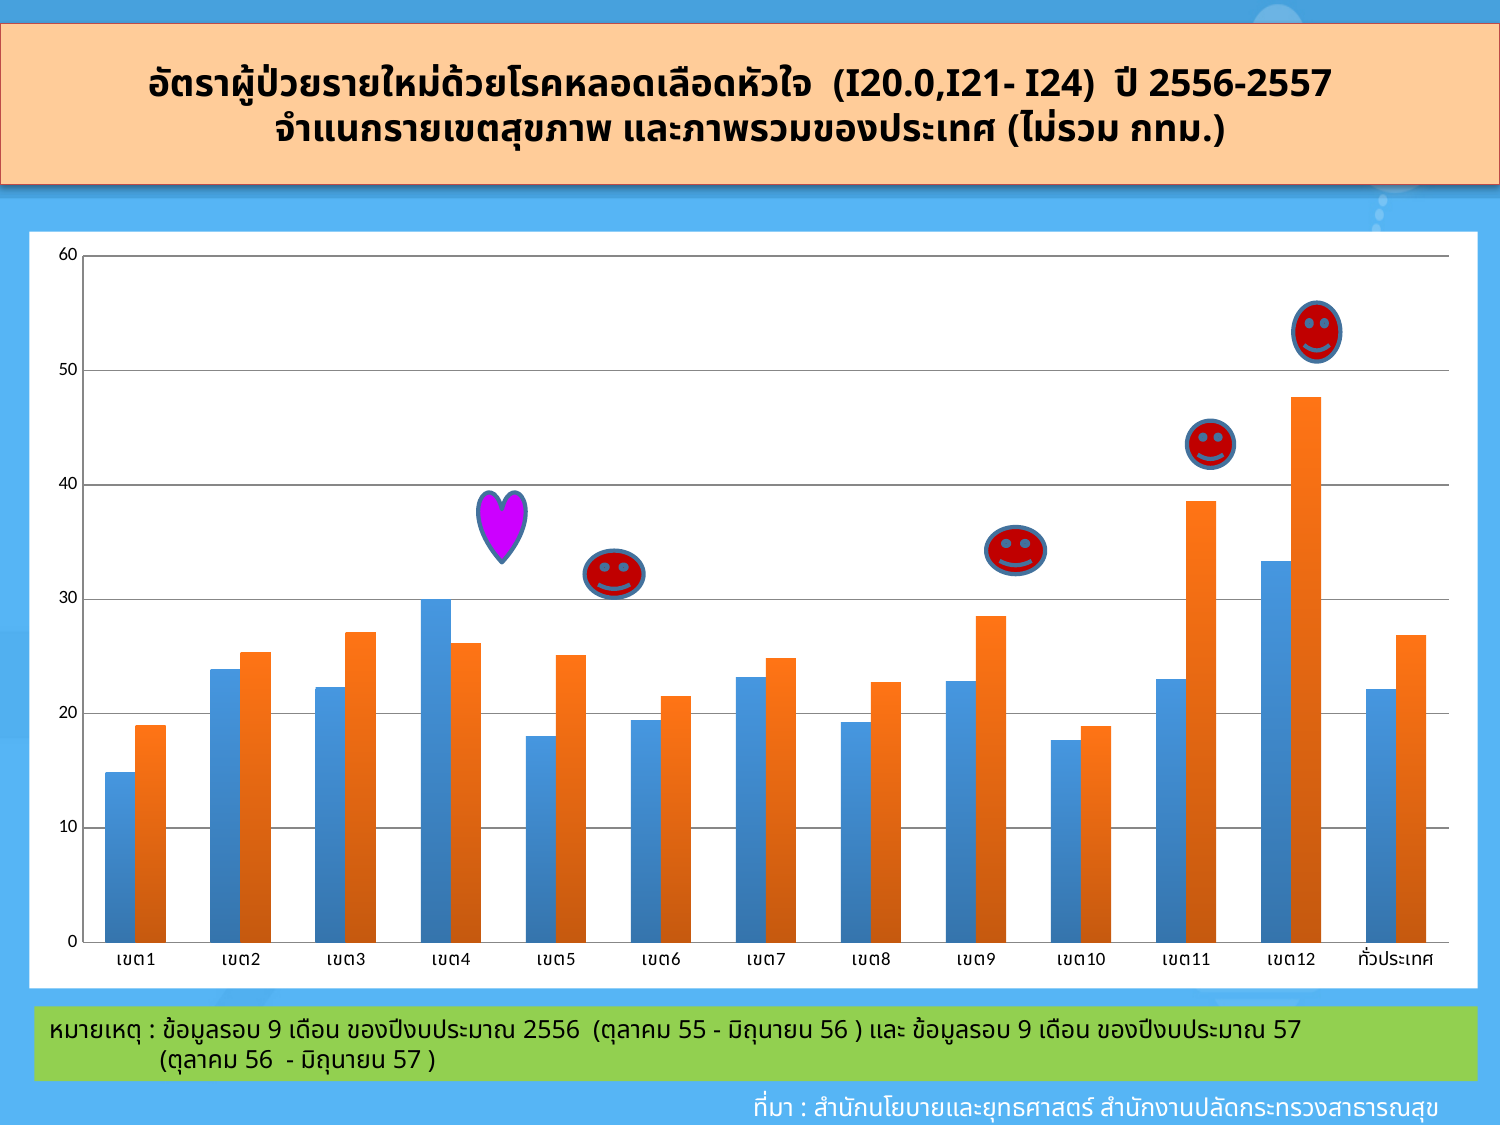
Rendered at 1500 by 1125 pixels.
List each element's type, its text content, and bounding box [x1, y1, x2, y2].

picture [0, 185, 1500, 1125]
picture [0, 0, 1500, 23]
chart [29, 231, 1478, 989]
title อัตราผู้ป่วยรายใหม่ด้วยโรคหลอดเลือดหัวใจ (I20.0,I21- I24) ปี 2556-2557 จำแนกรายเขตสุขภาพ และภาพรวมของประเทศ (ไม่รวม กทม.) [0, 23, 1500, 185]
text_box ที่มา : สำนักนโยบายและยุทธศาสตร์ สำนักงานปลัดกระทรวงสาธารณสุข [738, 1084, 1455, 1125]
text_box หมายเหตุ : ข้อมูลรอบ 9 เดือน ของปีงบประมาณ 2556 (ตุลาคม 55 - มิถุนายน 56 ) และ ข้อมูลรอบ 9 เดือน ของปีงบประมาณ 57 (ตุลาคม 56 - มิถุนายน 57 ) [34, 1006, 1478, 1082]
